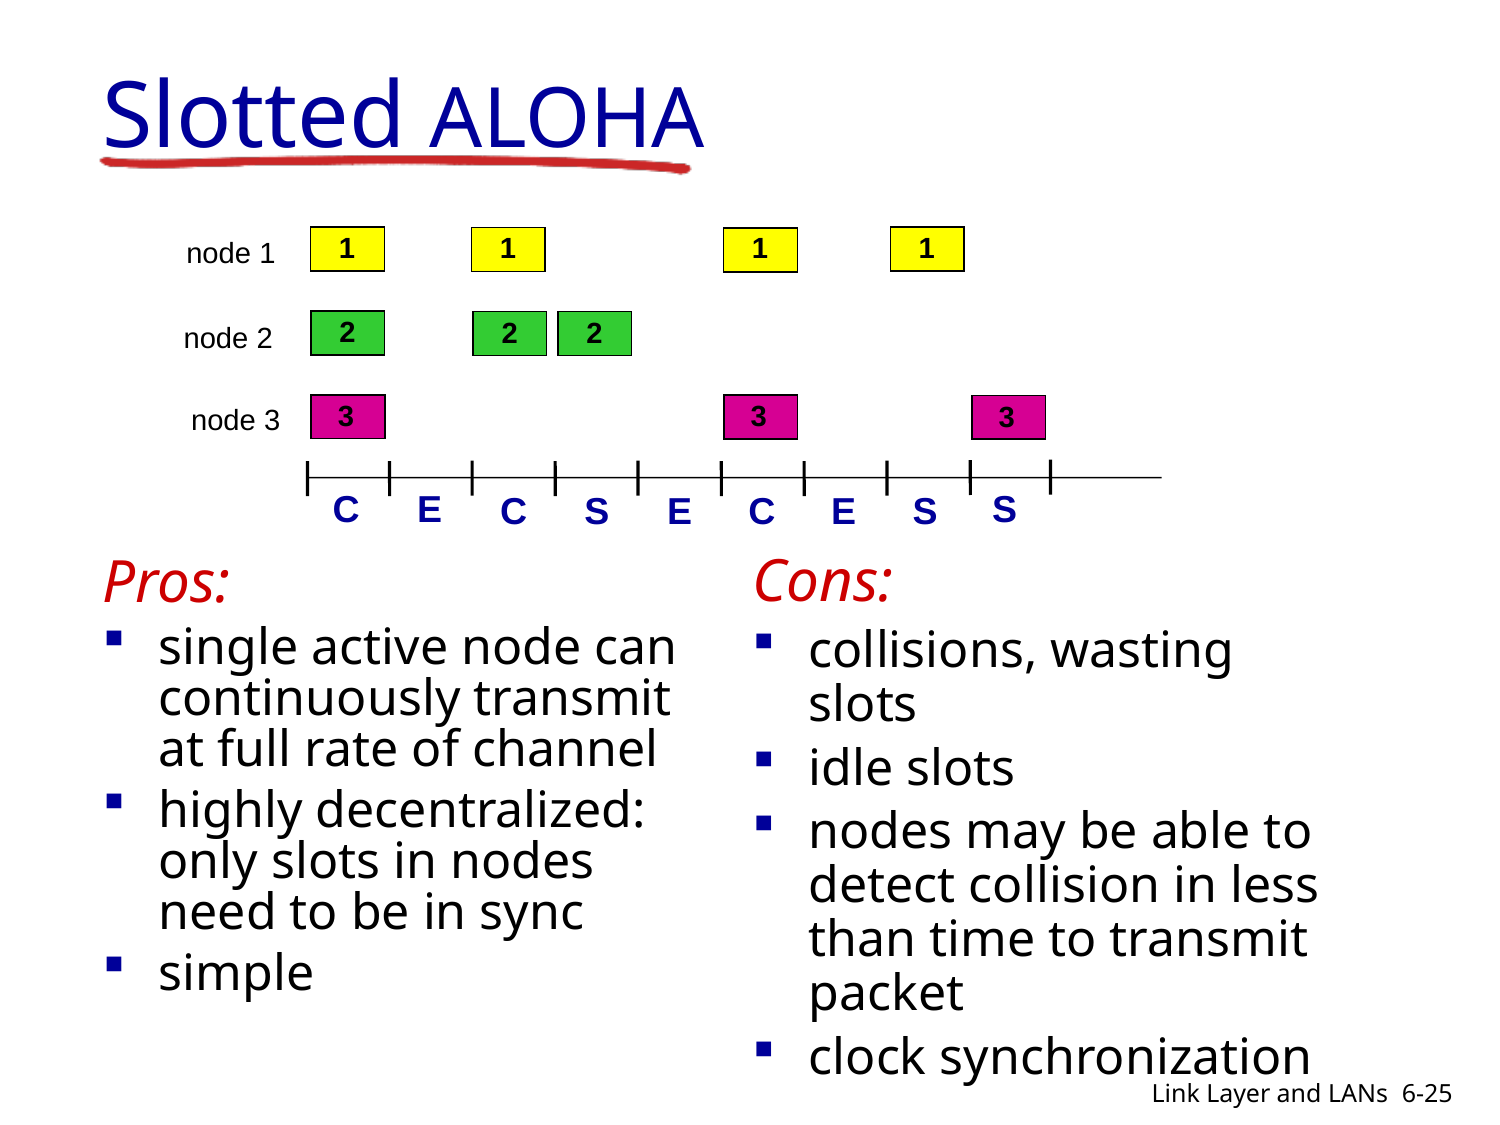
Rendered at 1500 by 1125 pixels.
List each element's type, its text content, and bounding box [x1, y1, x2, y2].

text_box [168, 221, 1162, 540]
picture [97, 150, 698, 180]
slide_number 6-25 [1387, 1069, 1478, 1115]
list Pros: single active node can continuously transmit at full rate of channel highly decentralized: only slots in nodes need to be in sync simple [87, 547, 713, 1073]
title Slotted ALOHA [87, 17, 901, 205]
list Cons: collisions, wasting slots idle slots nodes may be able to detect collision in less than time to transmit packet clock synchronization [737, 543, 1363, 1069]
footer Link Layer and LANs [1045, 1069, 1404, 1110]
